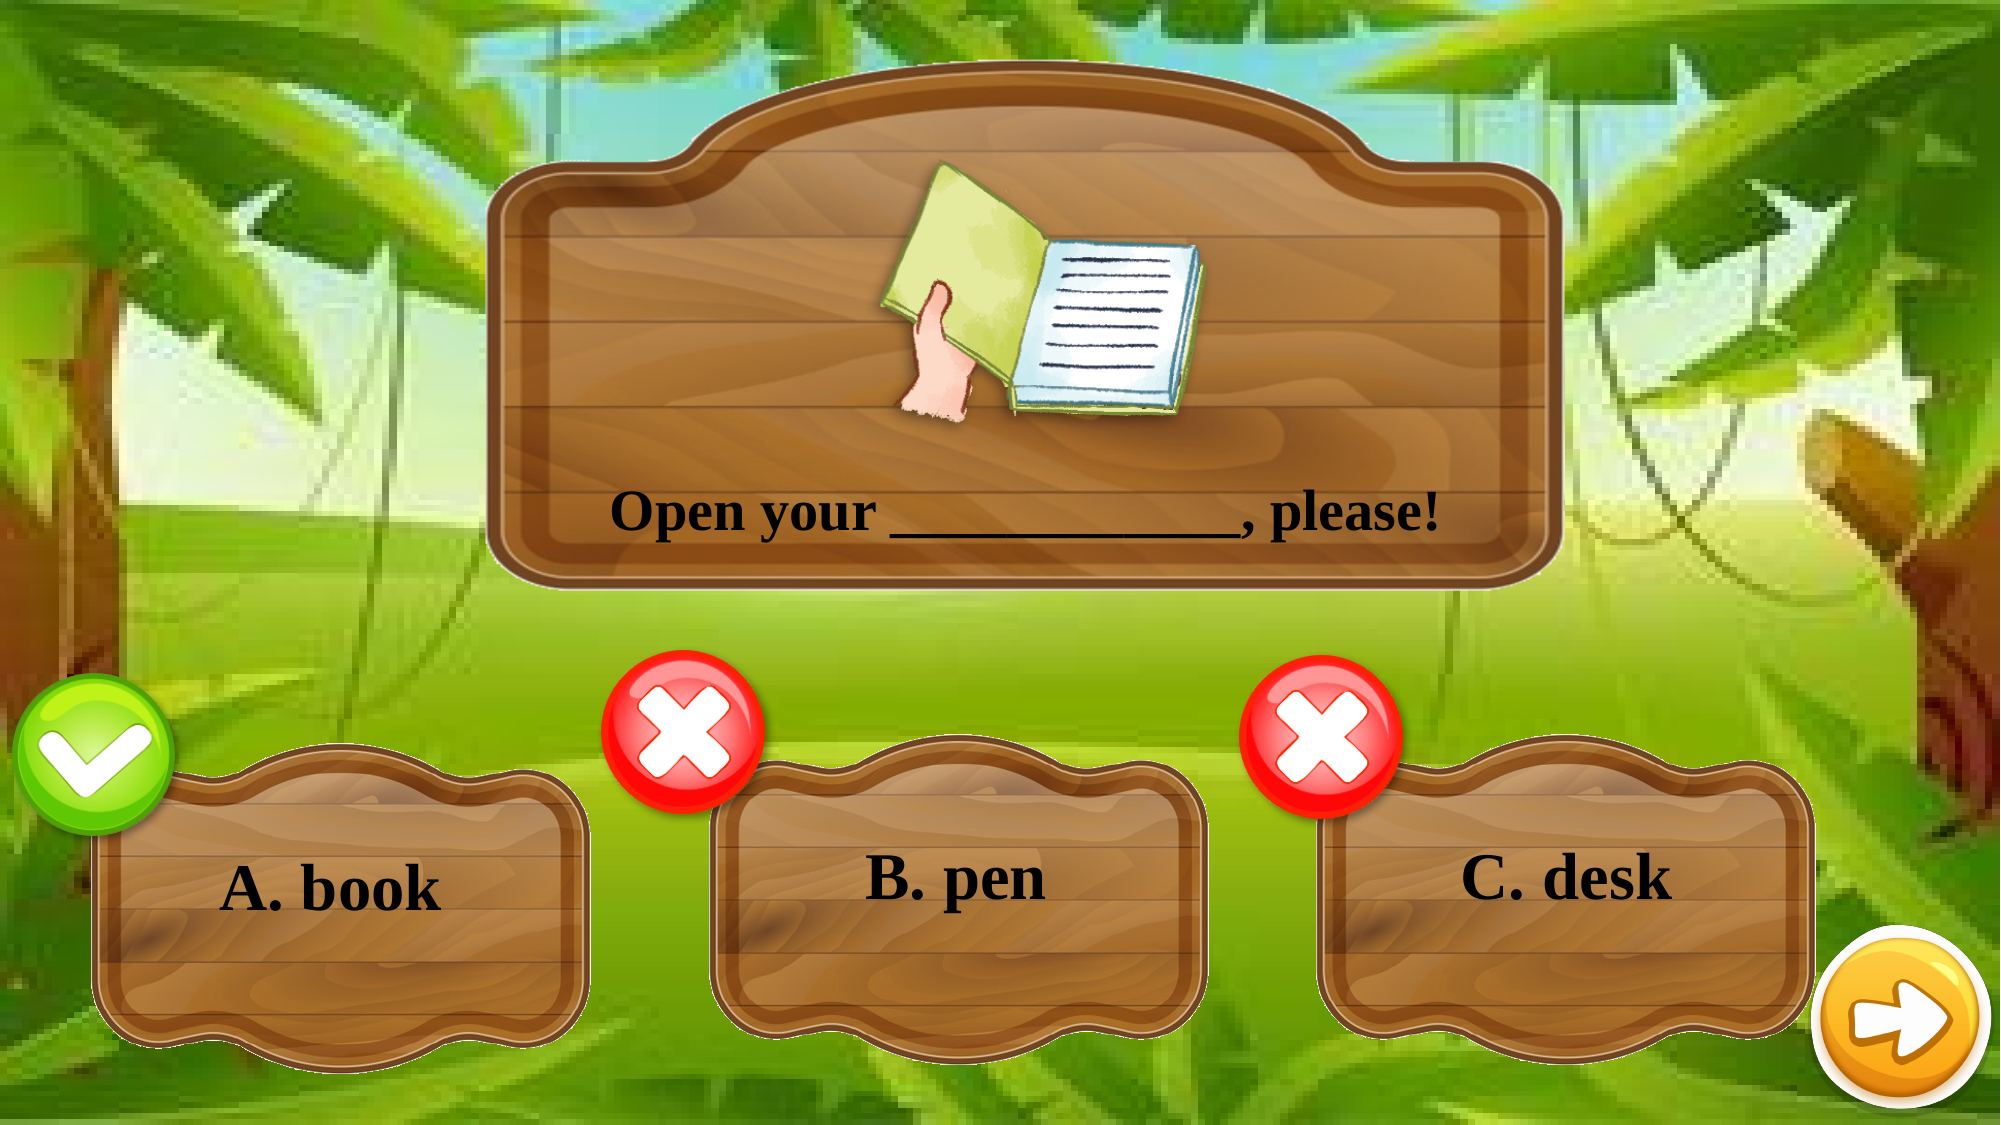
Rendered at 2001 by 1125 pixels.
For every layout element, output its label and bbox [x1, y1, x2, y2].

text_box [645, 697, 1247, 1102]
picture [0, 0, 2000, 1125]
text_box [27, 706, 656, 1111]
text_box [1252, 697, 1881, 1102]
